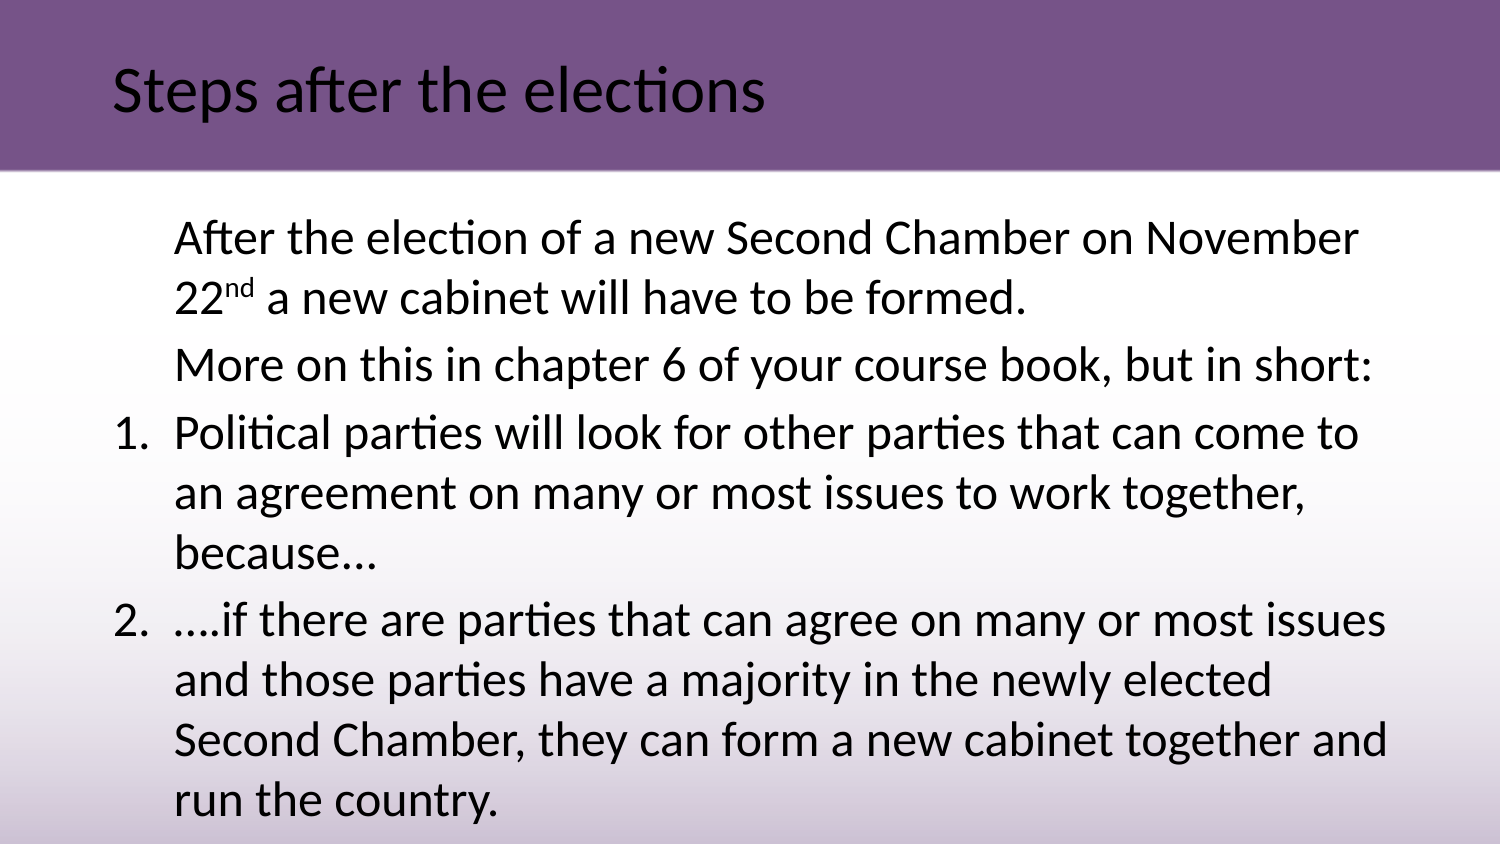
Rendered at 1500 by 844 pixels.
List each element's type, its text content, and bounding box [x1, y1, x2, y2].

title Steps after the elections [98, 33, 1409, 139]
list After the election of a new Second Chamber on November 22nd a new cabinet will have to be formed. More on this in chapter 6 of your course book, but in short: Political parties will look for other parties that can come to an agreement on many or most issues to work together, because... ….if there are parties that can agree on many or most issues and those parties have a majority in the newly elected Second Chamber, they can form a new cabinet together and run the country. [98, 196, 1409, 754]
picture [0, 0, 1500, 844]
